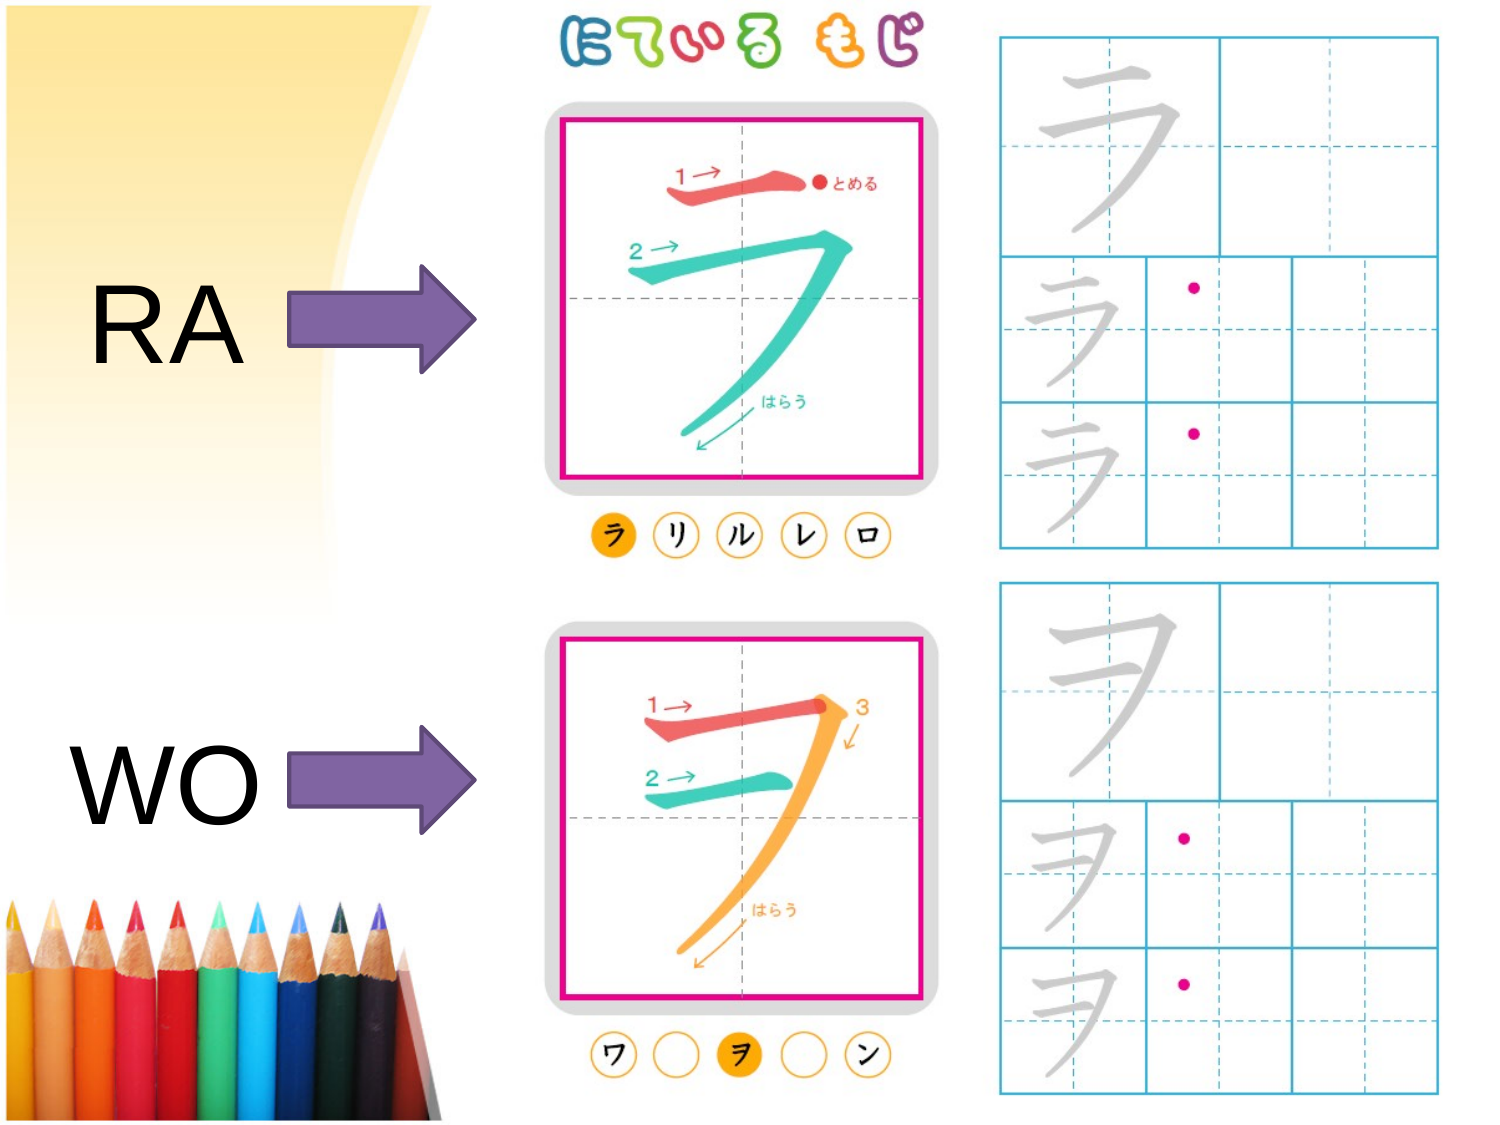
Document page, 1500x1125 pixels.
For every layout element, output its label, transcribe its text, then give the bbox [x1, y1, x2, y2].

text_box [287, 724, 477, 836]
text_box RA [72, 243, 260, 394]
text_box WO [54, 704, 279, 855]
picture [0, 0, 1500, 1125]
text_box [287, 264, 477, 375]
